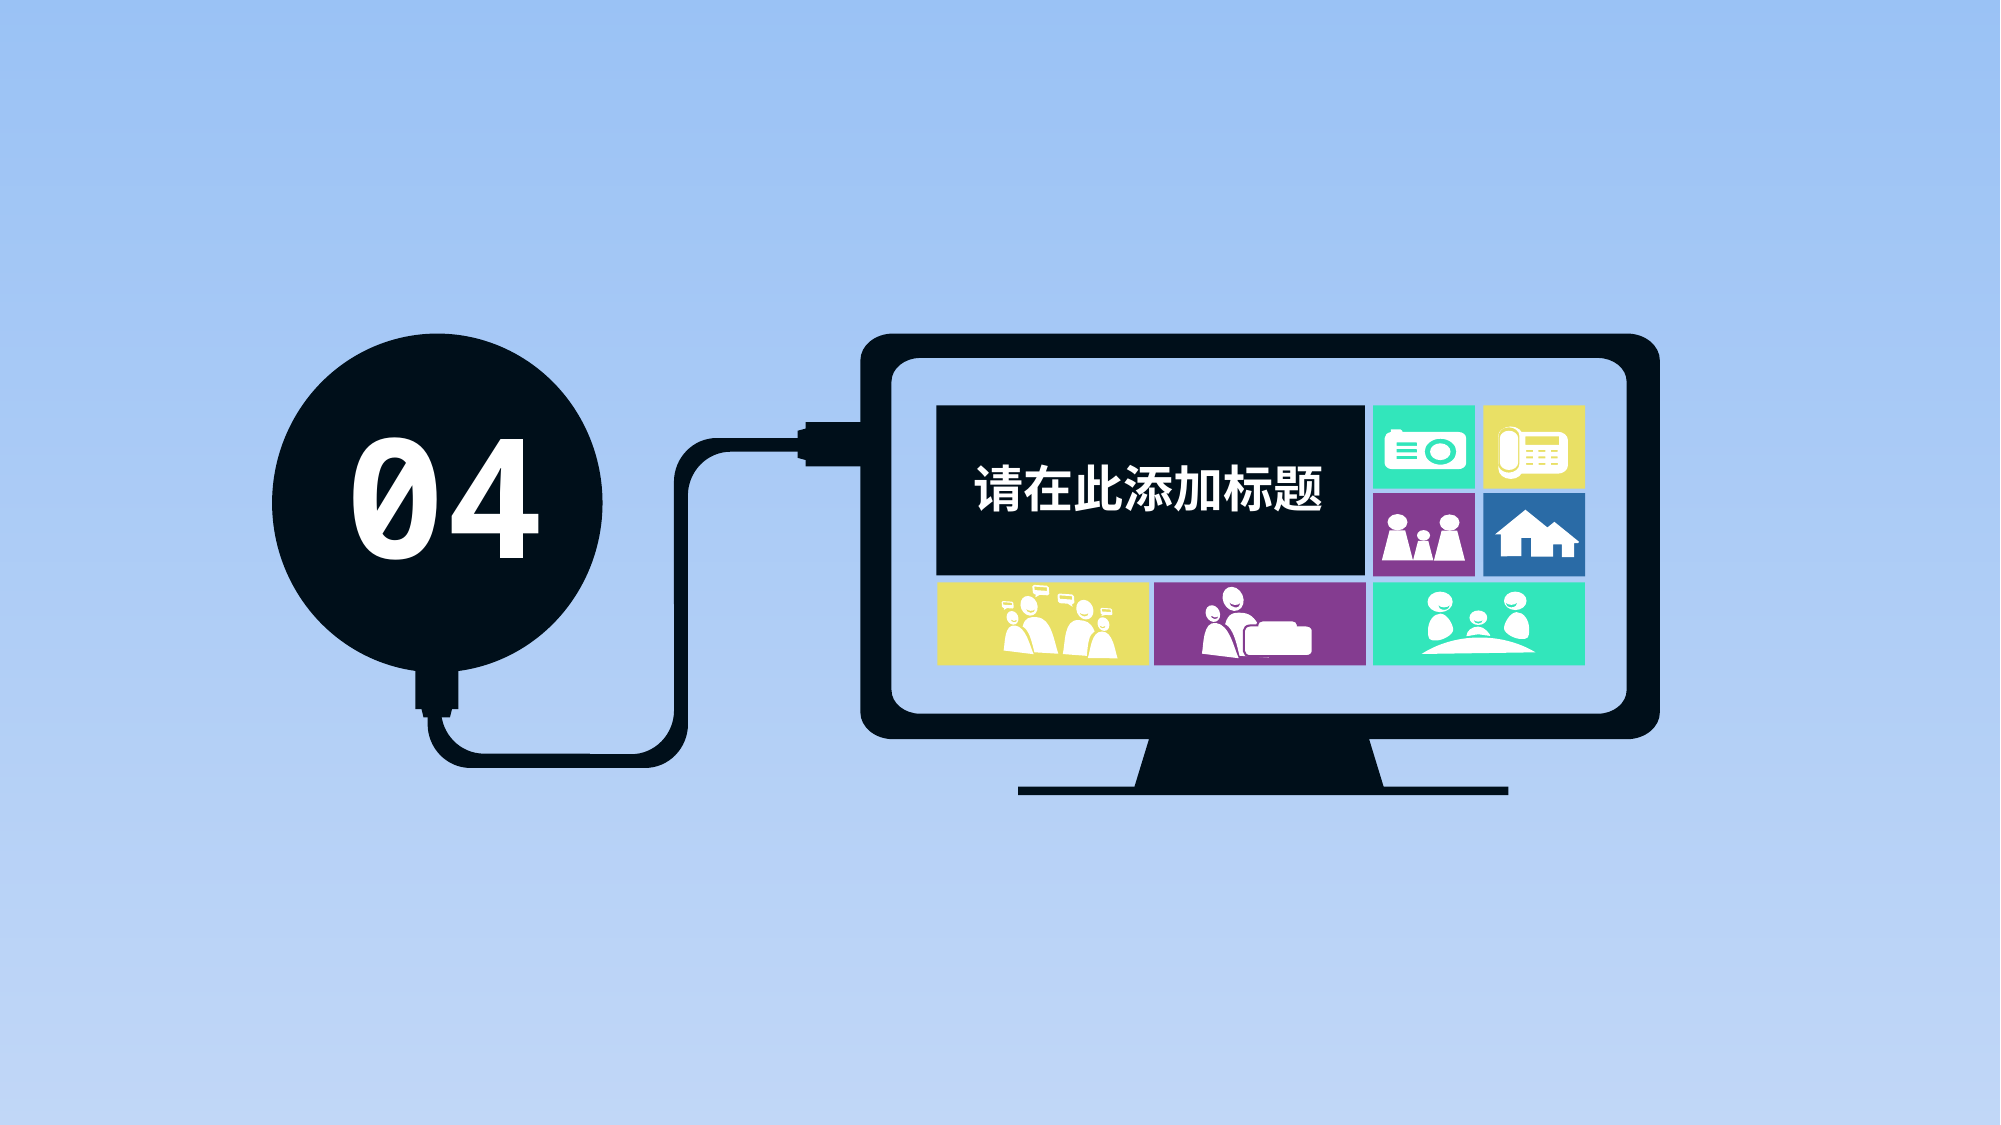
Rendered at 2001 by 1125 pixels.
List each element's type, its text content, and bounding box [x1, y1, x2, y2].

text_box [272, 333, 603, 673]
text_box [673, 438, 855, 605]
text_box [860, 333, 1661, 796]
text_box [427, 684, 590, 768]
text_box [797, 422, 855, 438]
text_box [590, 601, 688, 768]
text_box [797, 452, 855, 467]
text_box [289, 498, 320, 616]
text_box [415, 671, 459, 718]
text_box 04 [330, 384, 561, 600]
